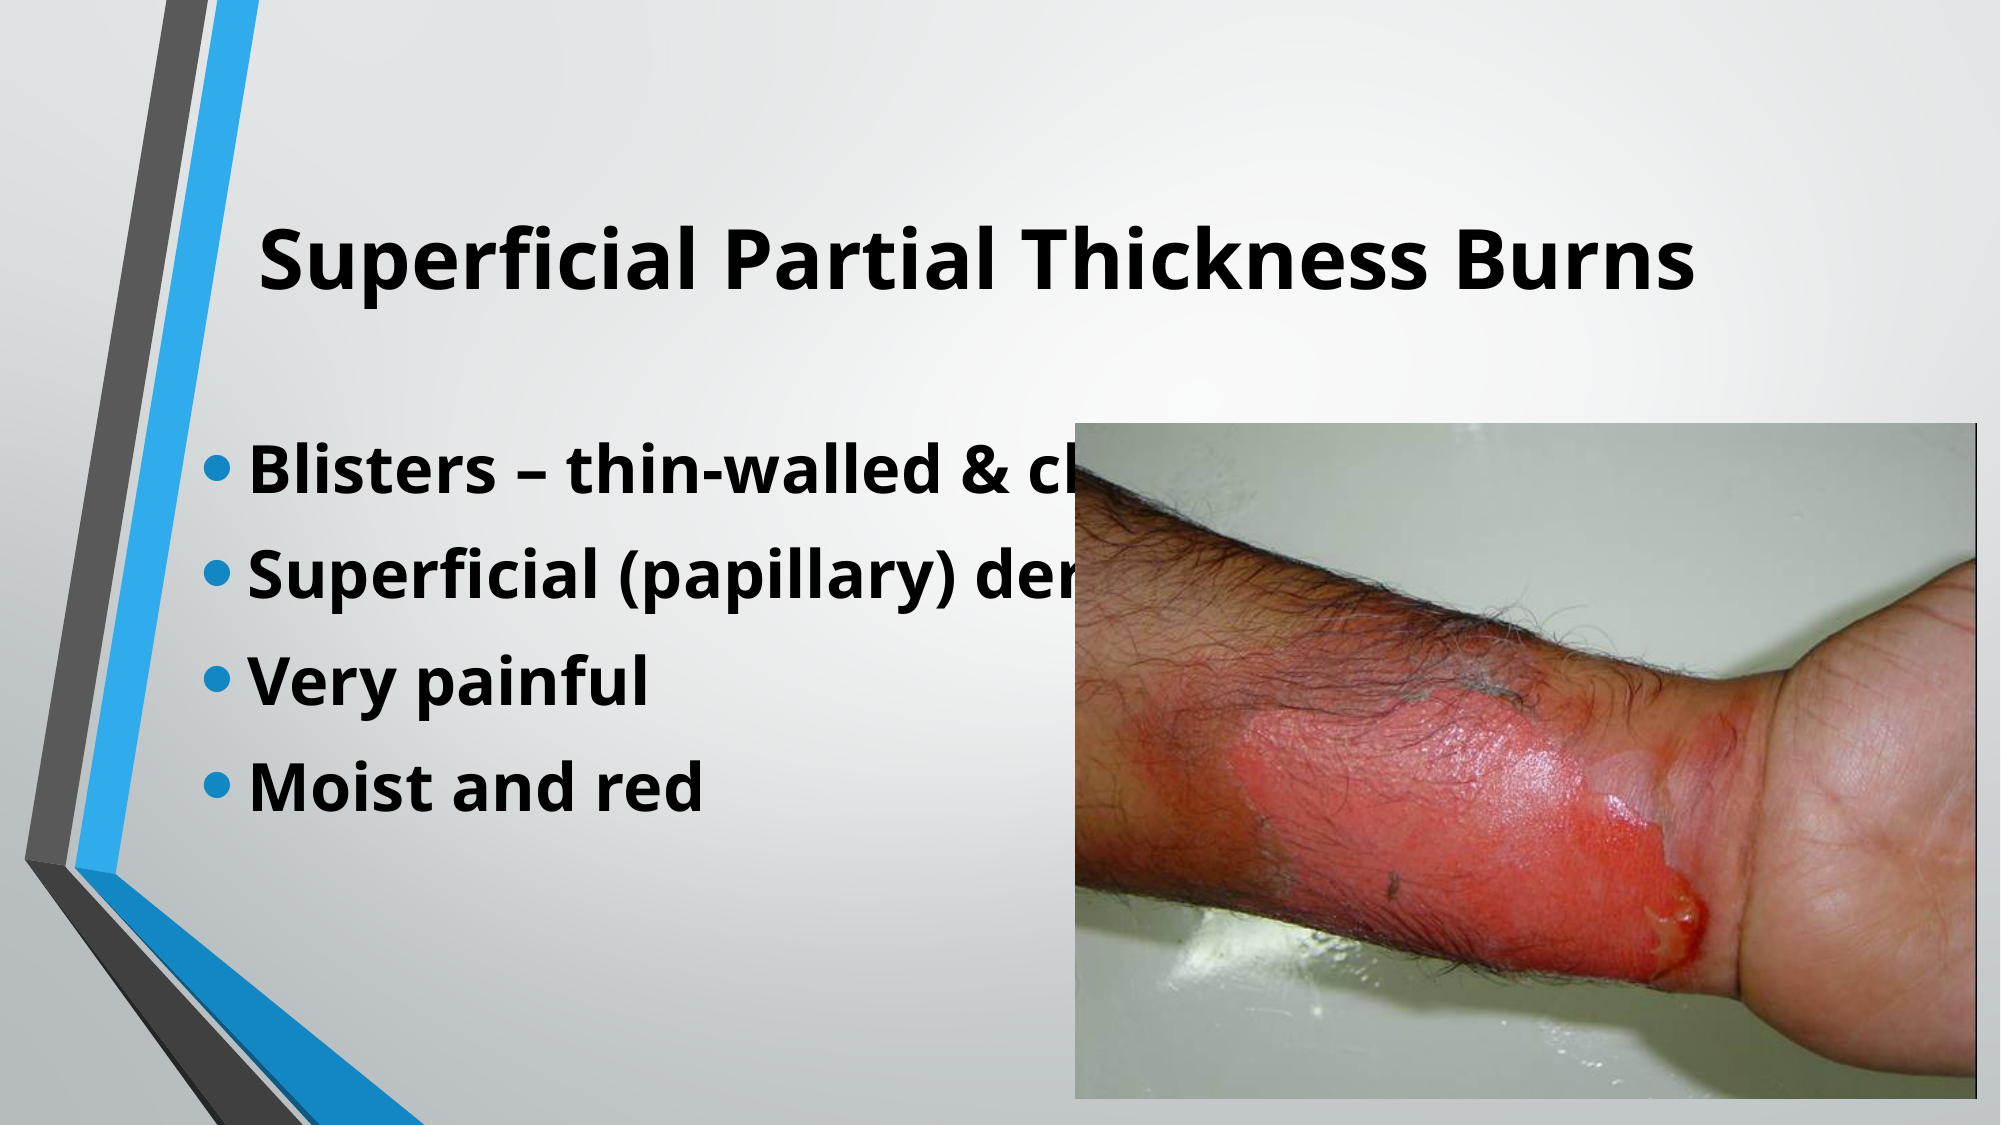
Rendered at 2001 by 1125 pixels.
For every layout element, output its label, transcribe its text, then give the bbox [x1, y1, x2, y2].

list Blisters – thin-walled & clear Superficial (papillary) dermis Very painful Moist and red [185, 369, 1830, 882]
title Superficial Partial Thickness Burns [243, 112, 1887, 400]
picture [1075, 423, 1977, 1100]
